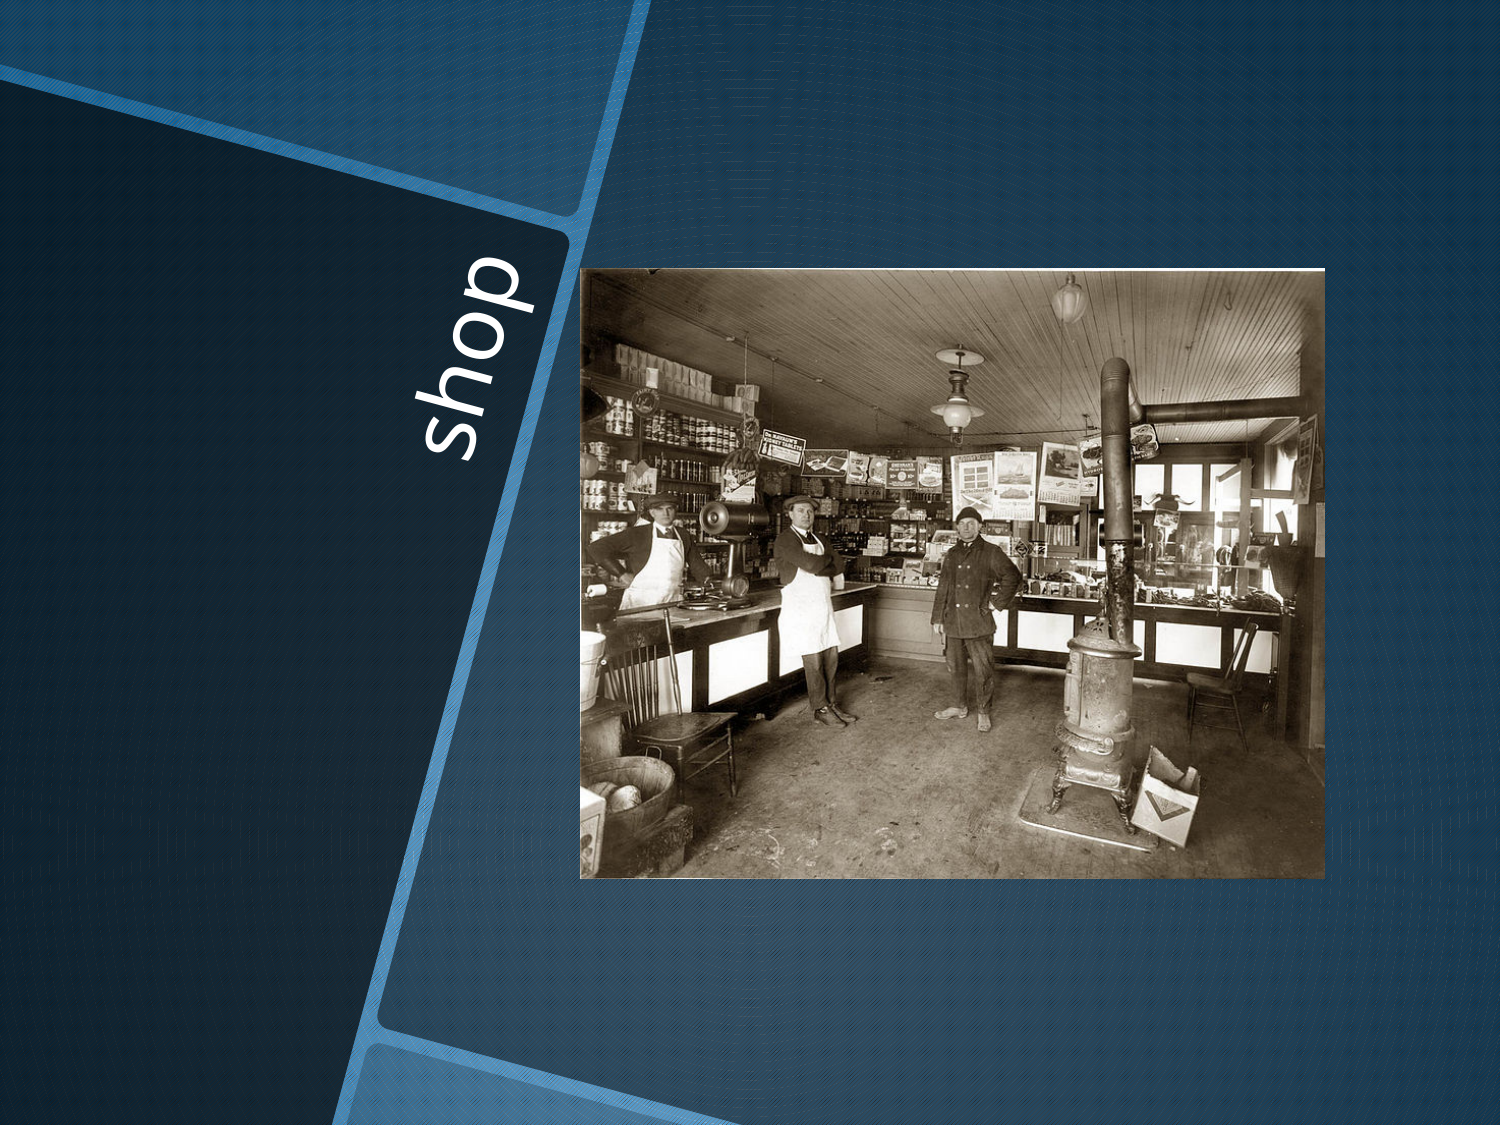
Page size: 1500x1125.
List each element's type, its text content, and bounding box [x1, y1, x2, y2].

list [580, 268, 1326, 880]
title shop [69, 181, 554, 1056]
